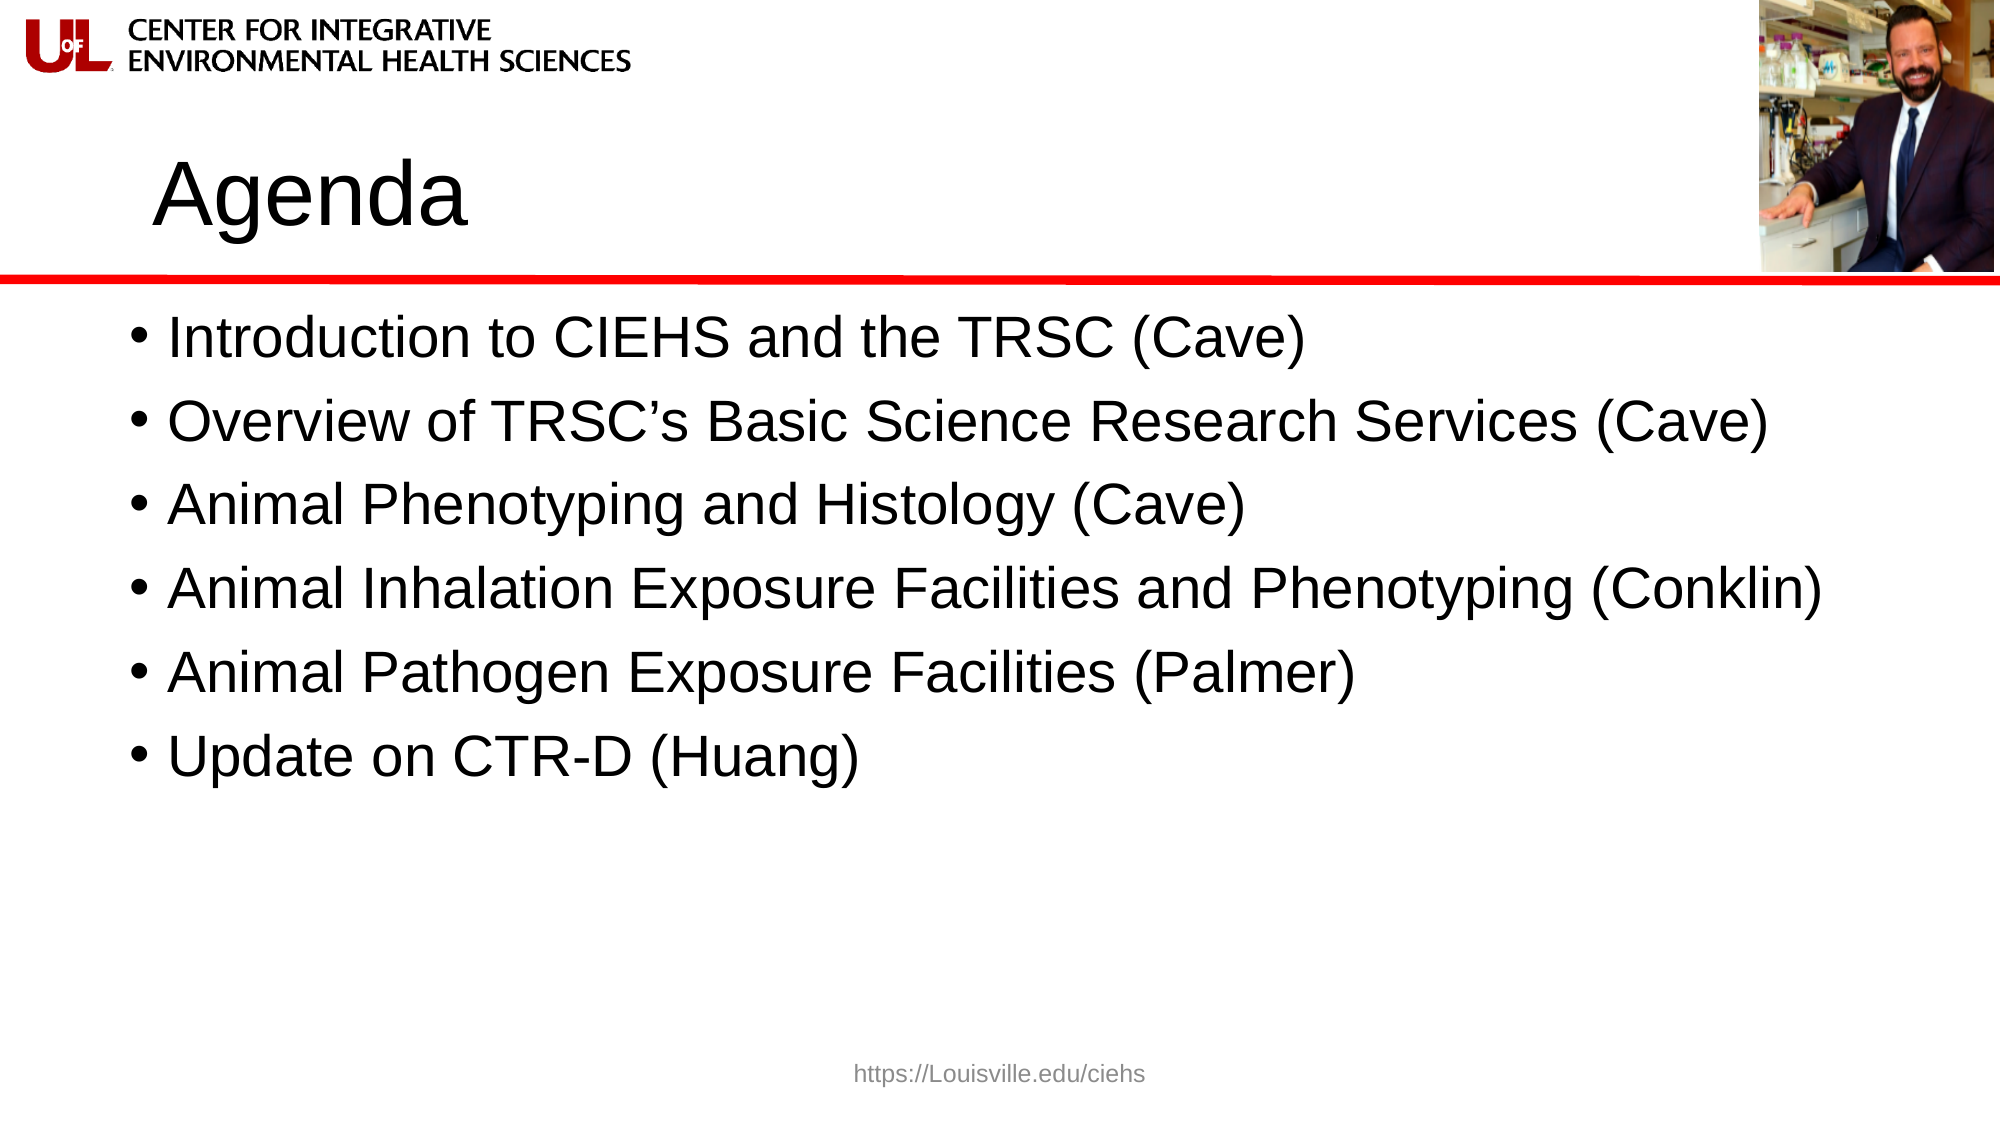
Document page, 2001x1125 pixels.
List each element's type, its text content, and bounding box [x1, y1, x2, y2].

list Introduction to CIEHS and the TRSC (Cave) Overview of TRSC’s Basic Science Research Services (Cave) Animal Phenotyping and Histology (Cave) Animal Inhalation Exposure Facilities and Phenotyping (Conklin) Animal Pathogen Exposure Facilities (Palmer) Update on CTR-D (Huang) [115, 299, 1907, 1014]
footer https://Louisville.edu/ciehs [662, 1042, 1338, 1103]
title Agenda [137, 114, 1863, 278]
picture [1759, 0, 1994, 273]
picture [0, 0, 656, 97]
